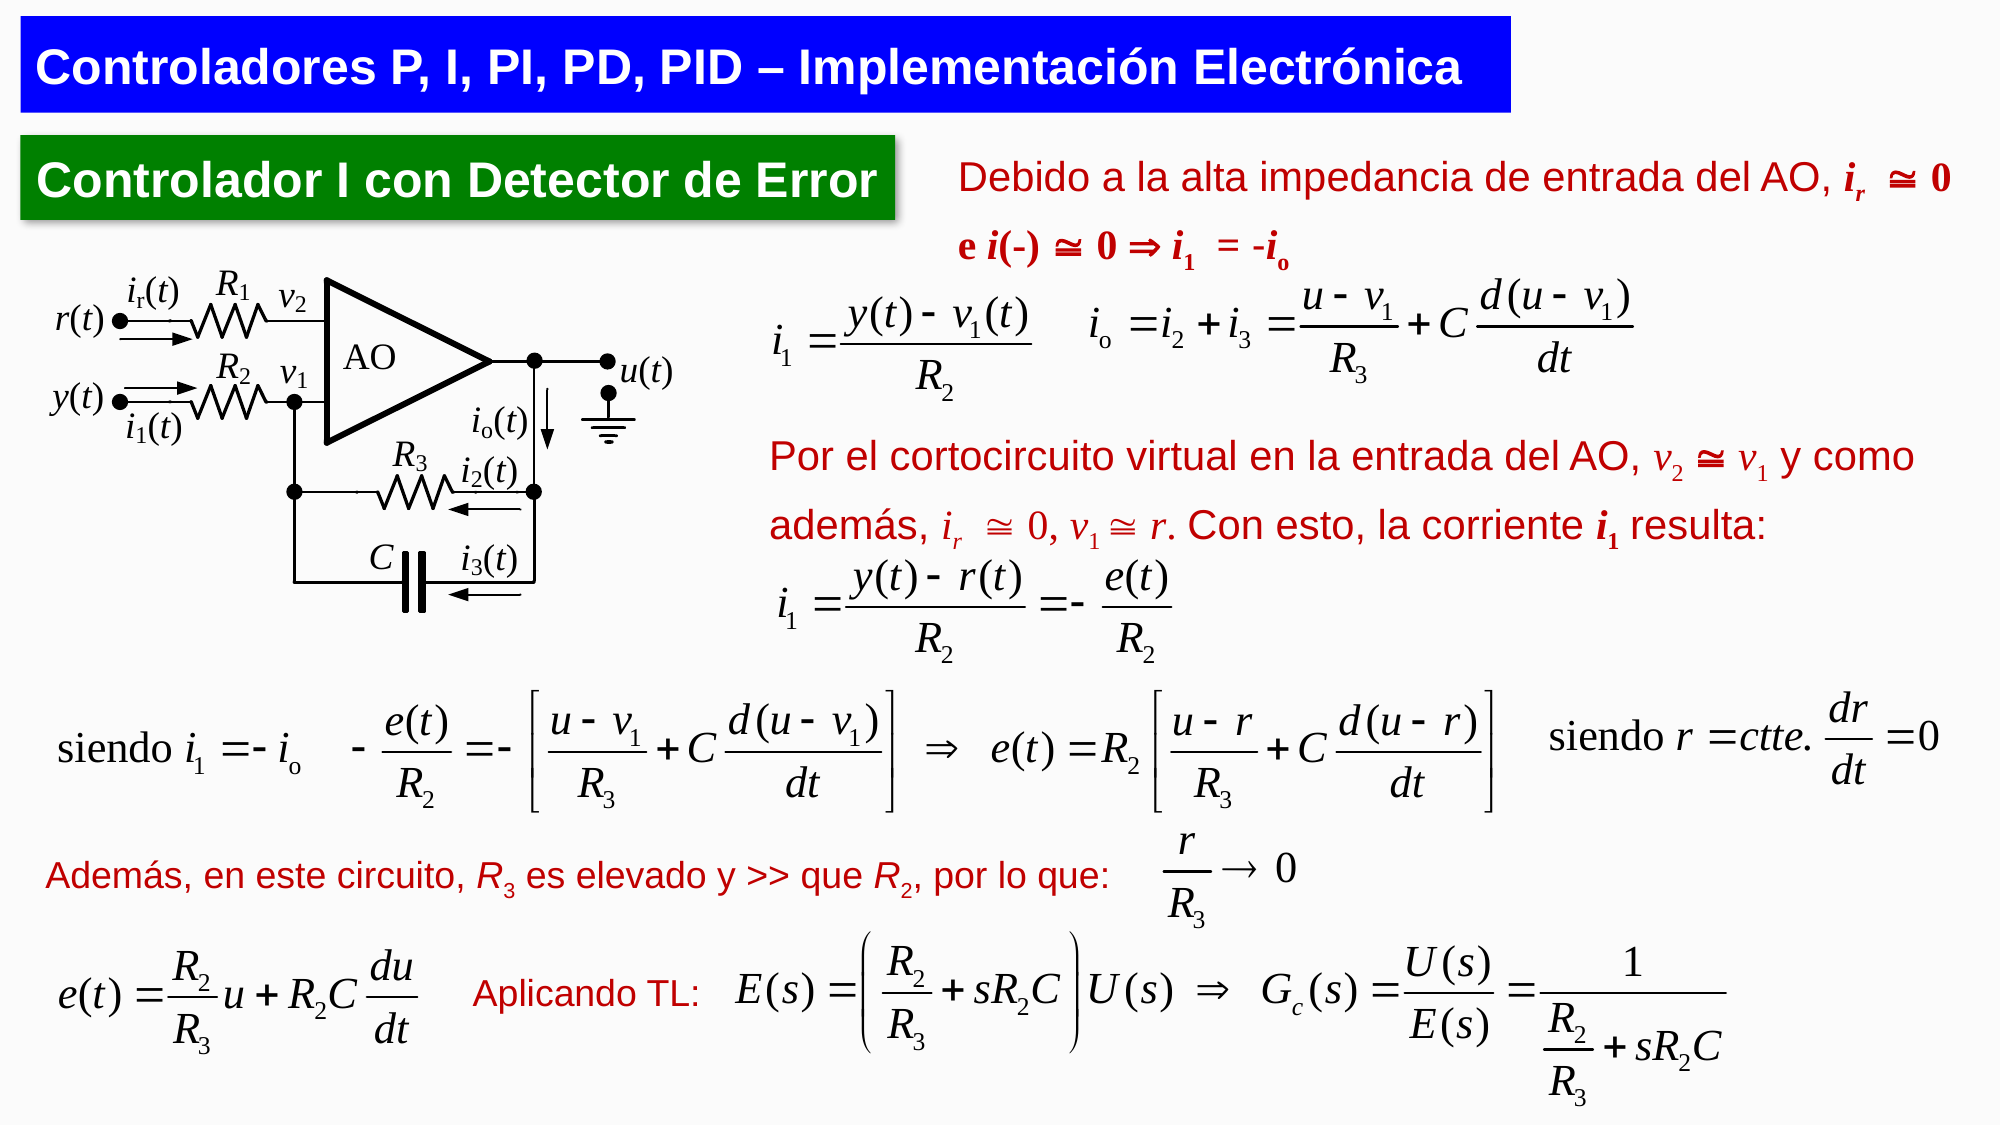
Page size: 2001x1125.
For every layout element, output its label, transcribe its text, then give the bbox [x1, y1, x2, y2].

text_box Aplicando TL: [457, 953, 722, 1022]
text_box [1155, 812, 1305, 920]
text_box Además, en este circuito, R3 es elevado y >> que R2, por lo que: [30, 833, 1150, 910]
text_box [51, 937, 426, 1065]
text_box Controladores P, I, PI, PD, PID – Implementación Electrónica [20, 16, 1511, 113]
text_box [51, 718, 312, 786]
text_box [1542, 679, 1948, 795]
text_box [765, 284, 1040, 411]
text_box Controlador I con Detector de Error [20, 135, 896, 220]
picture [30, 249, 694, 615]
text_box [727, 922, 1734, 1116]
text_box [344, 681, 1512, 823]
text_box Debido a la alta impedancia de entrada del AO, ir 0 e i(-)  0  i1= -io [943, 130, 1969, 283]
text_box Por el cortocircuito virtual en la entrada del AO, v2  v1 y como además, ir 0, v1  r. Con esto, la corriente i1 resulta: [754, 410, 1947, 562]
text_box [1082, 267, 1642, 394]
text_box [770, 547, 1183, 674]
